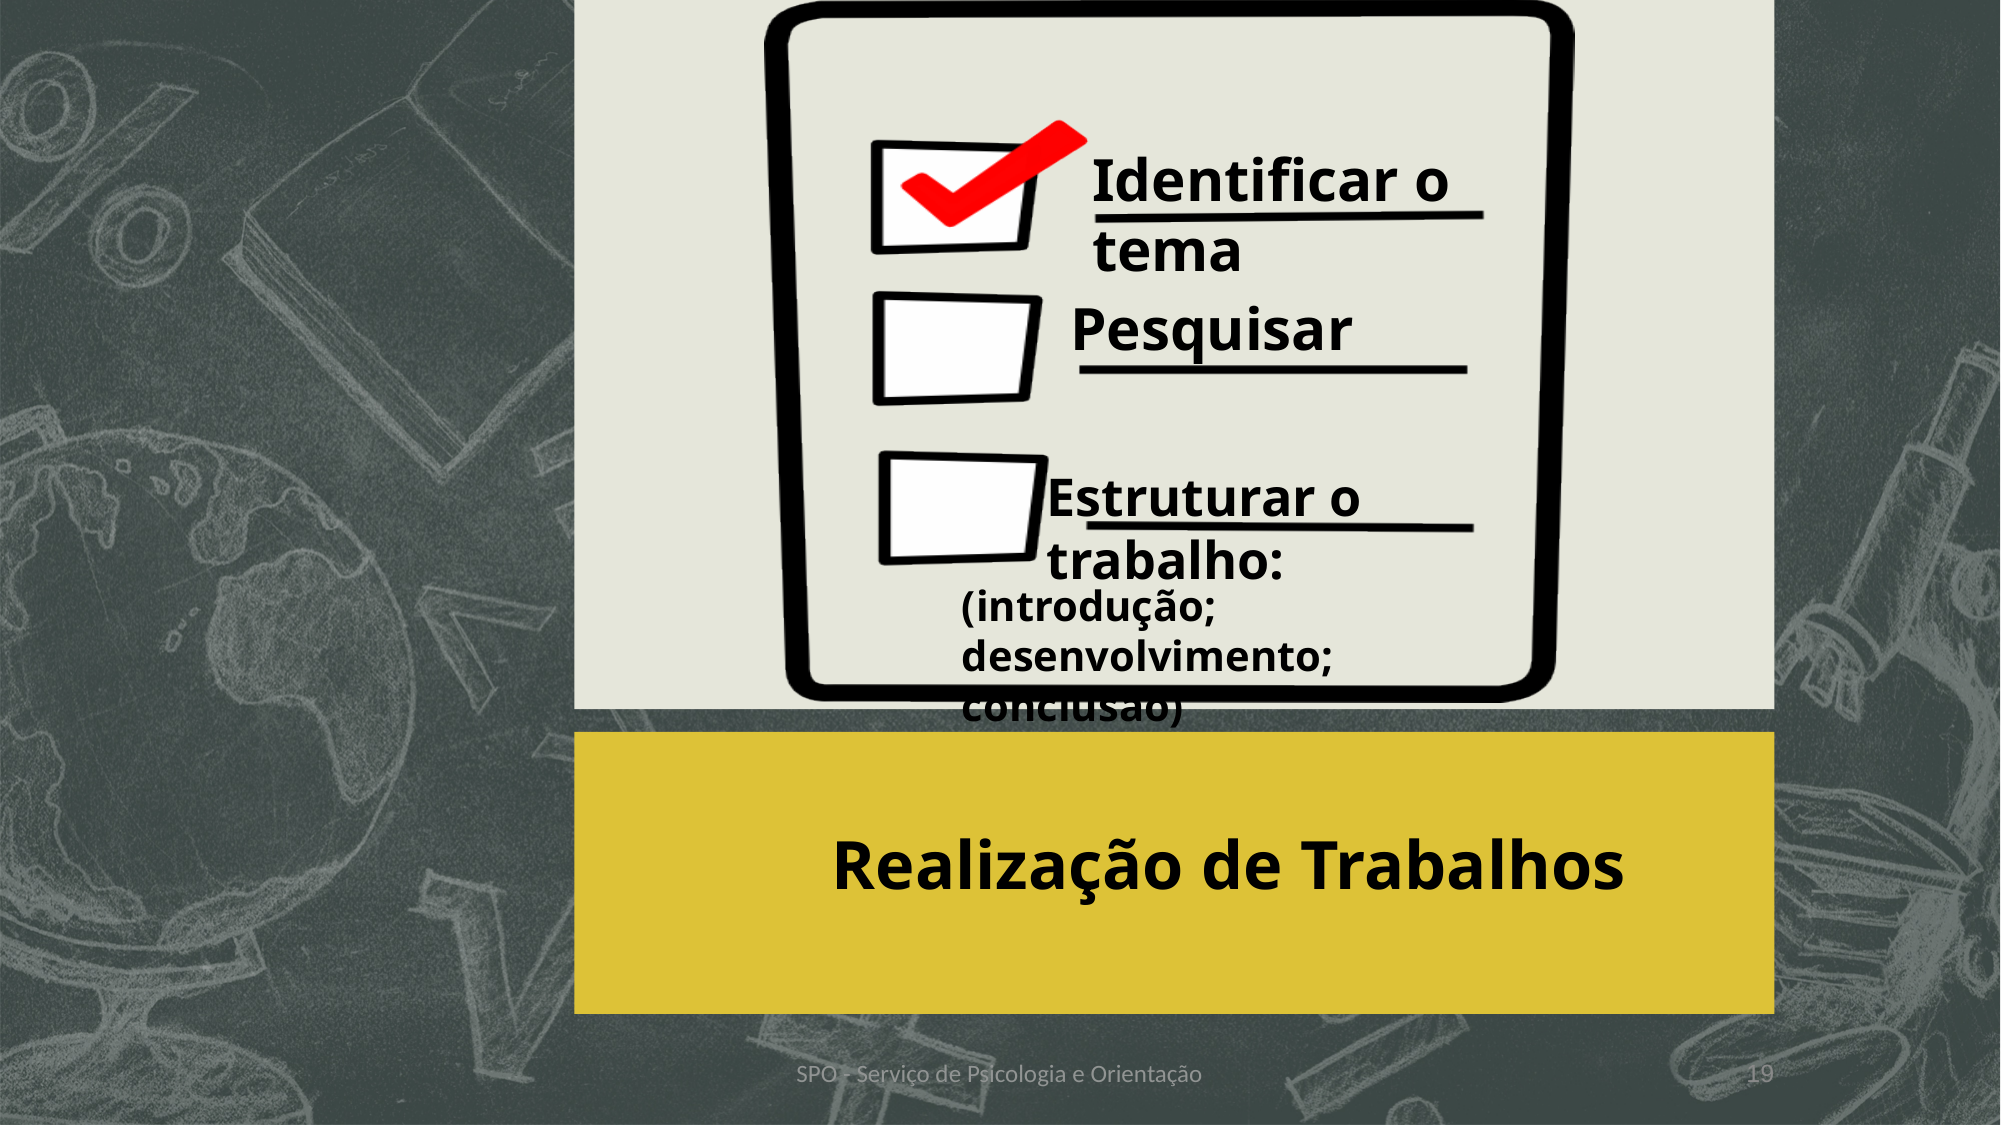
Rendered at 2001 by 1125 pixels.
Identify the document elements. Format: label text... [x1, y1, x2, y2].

text_box (introdução; desenvolvimento; conclusão) [947, 704, 1554, 737]
picture [0, 0, 2001, 1125]
slide_number 19 [1466, 1042, 1790, 1103]
picture [764, 0, 1575, 704]
text_box Realização de Trabalhos [666, 815, 1750, 1032]
footer SPO - Serviço de Psicologia e Orientação [533, 1042, 1466, 1103]
